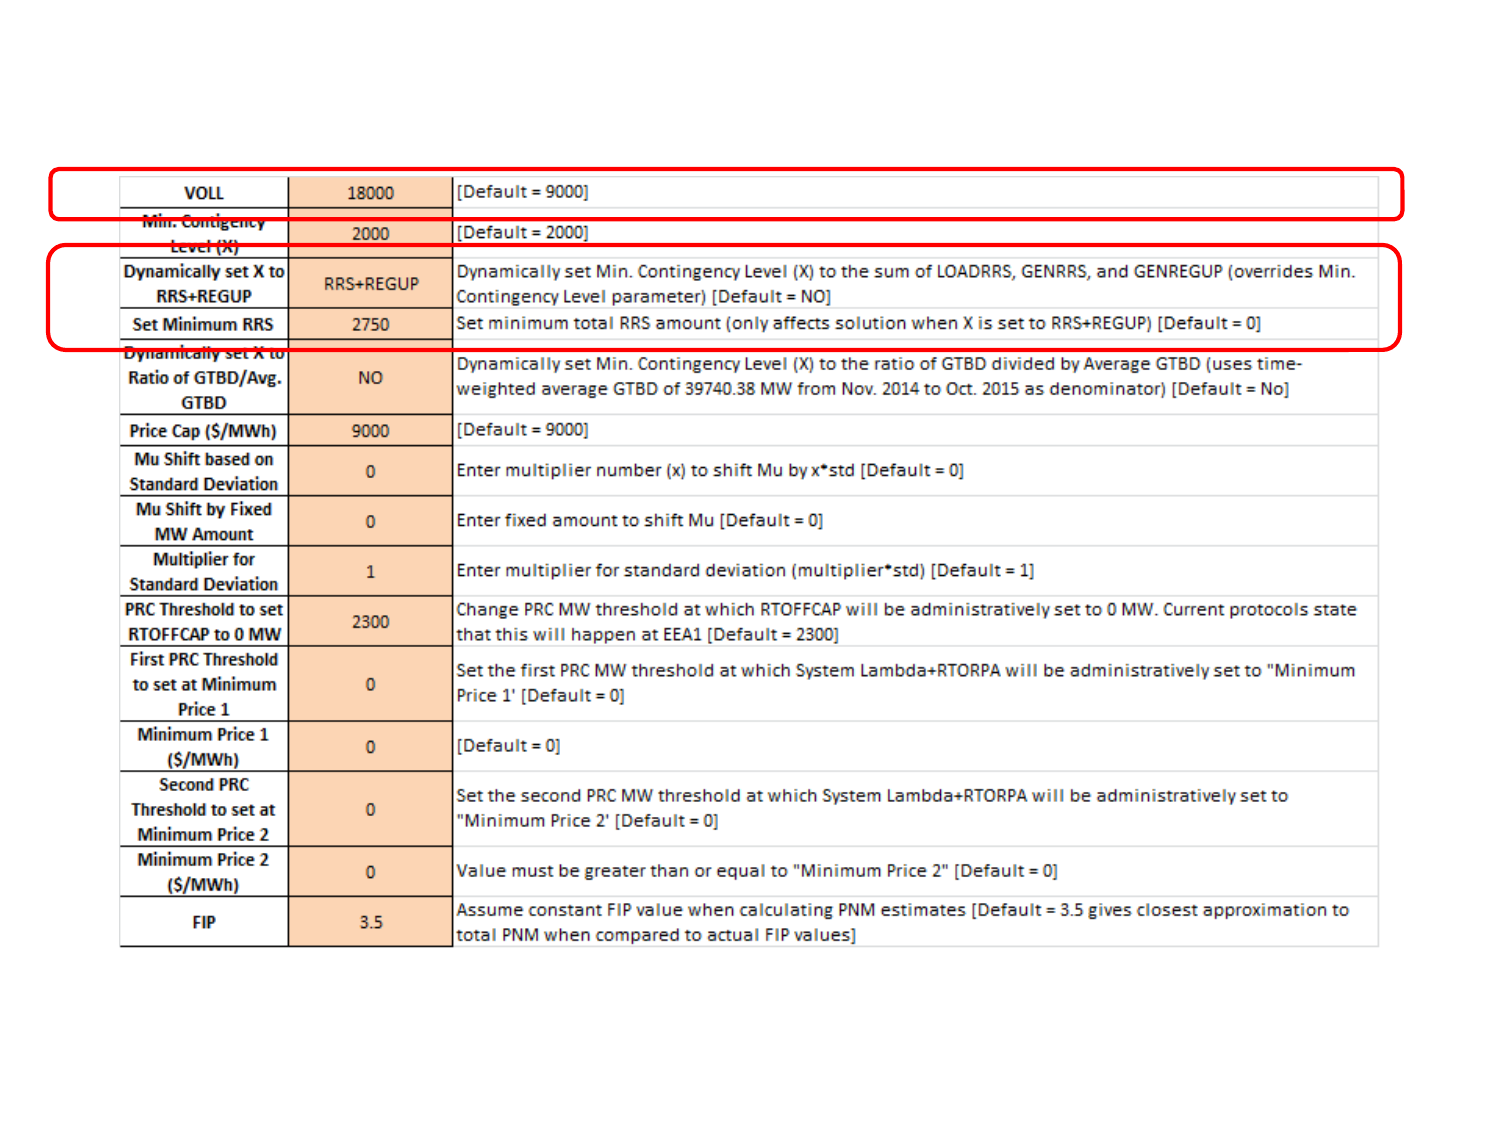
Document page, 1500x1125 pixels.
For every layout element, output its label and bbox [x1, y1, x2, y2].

text_box [1386, 243, 1403, 352]
text_box [48, 166, 1405, 222]
picture [119, 176, 1381, 949]
text_box [45, 242, 114, 353]
